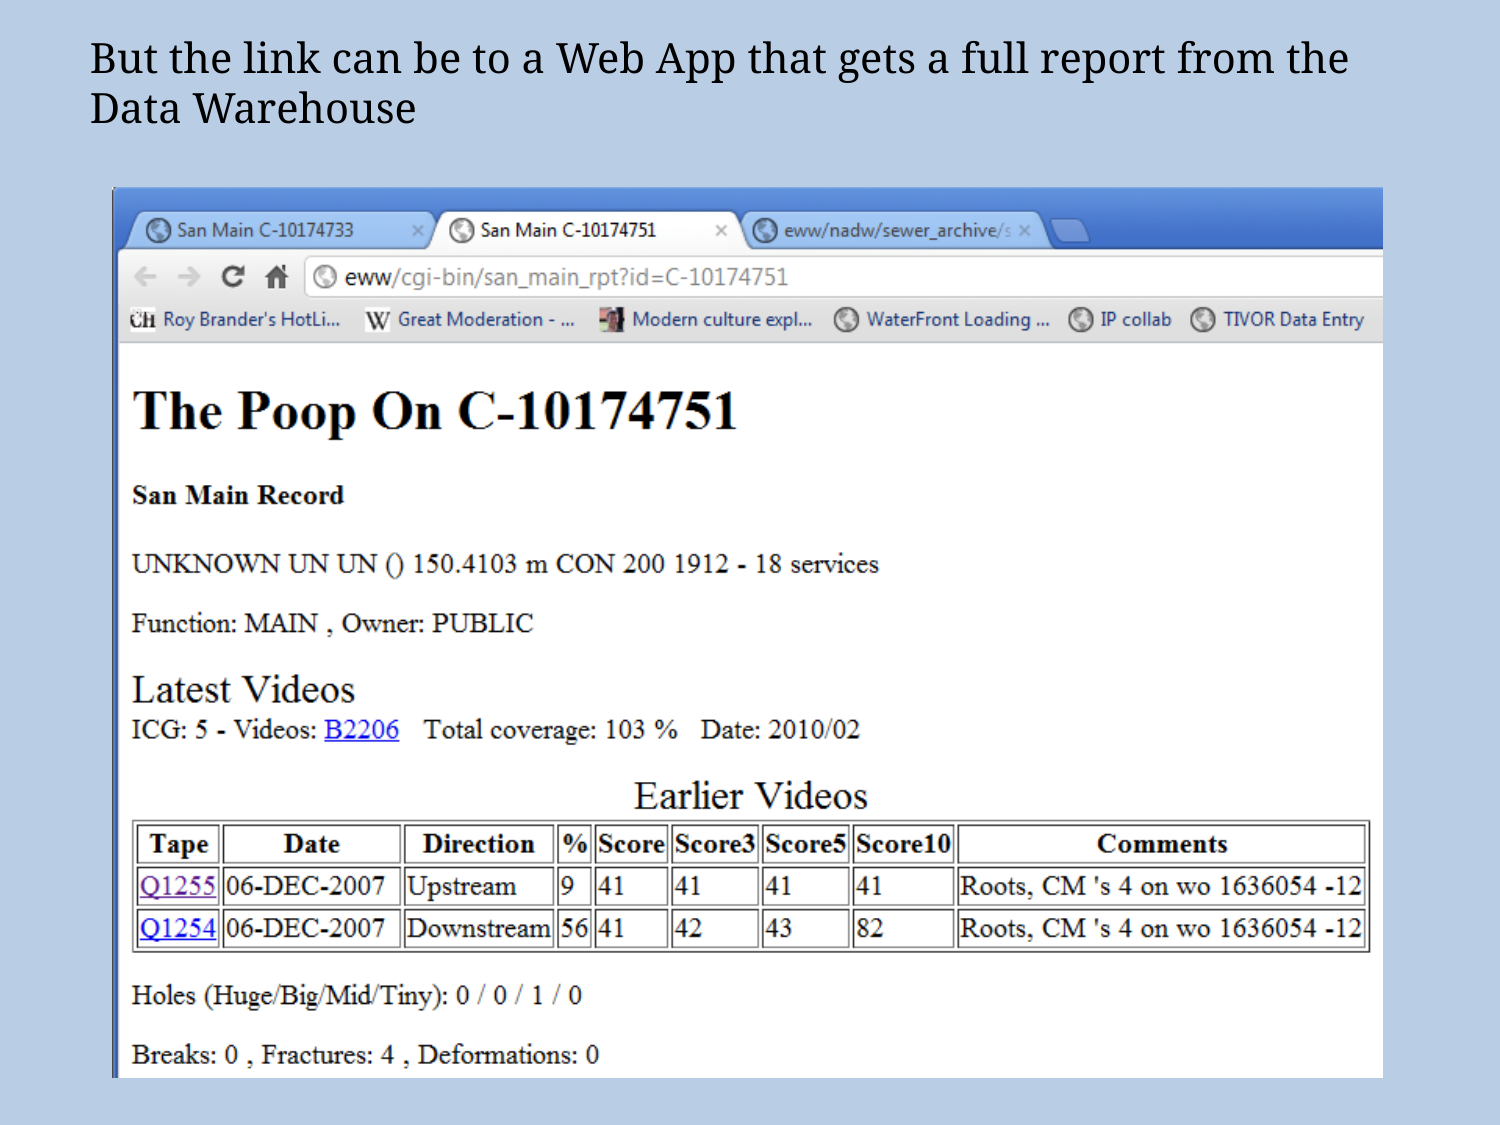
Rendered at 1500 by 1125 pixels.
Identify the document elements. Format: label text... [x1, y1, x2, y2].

picture [112, 187, 1384, 1079]
text_box But the link can be to a Web App that gets a full report from the Data Warehouse [74, 24, 1438, 140]
